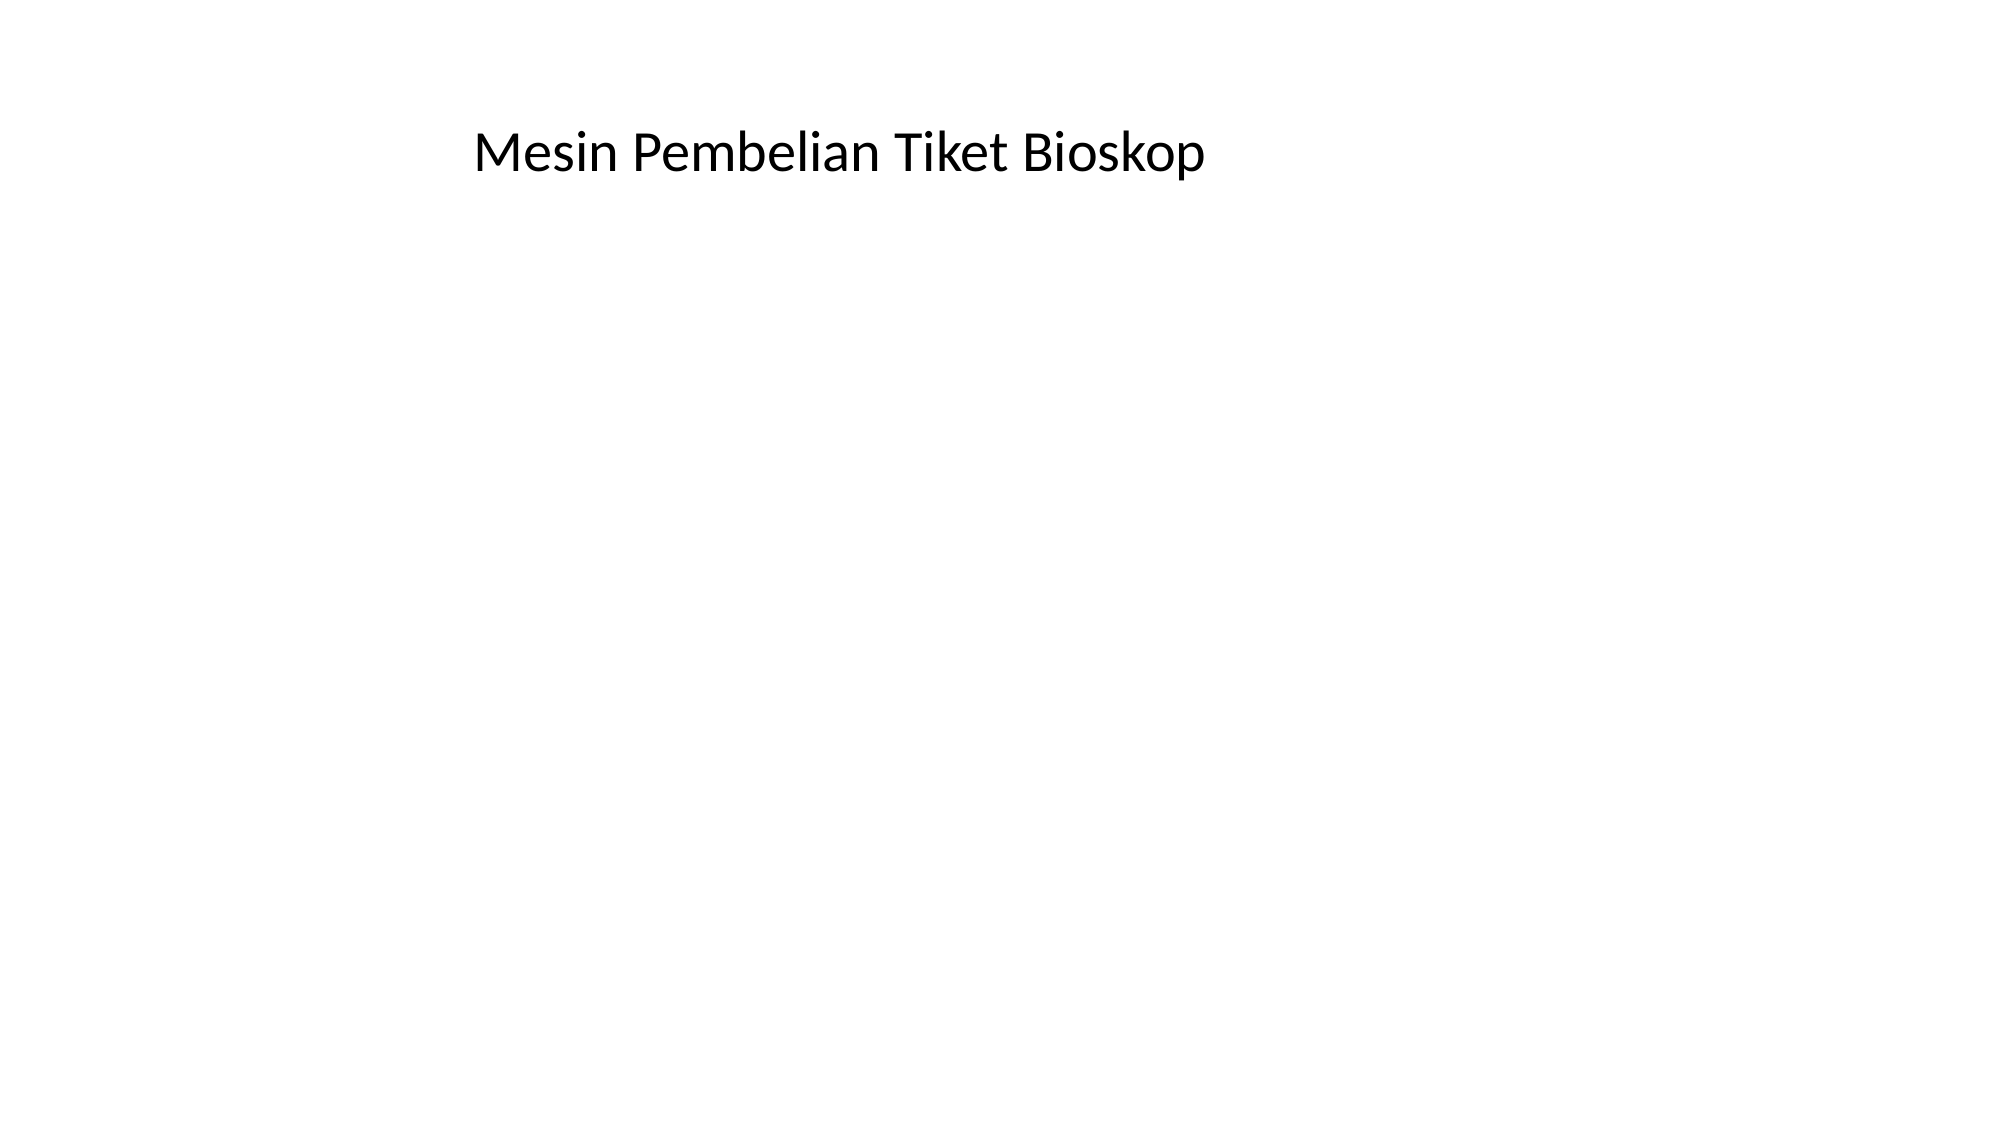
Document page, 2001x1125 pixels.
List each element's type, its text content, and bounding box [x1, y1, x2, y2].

text_box Mesin Pembelian Tiket Bioskop [459, 105, 1222, 190]
